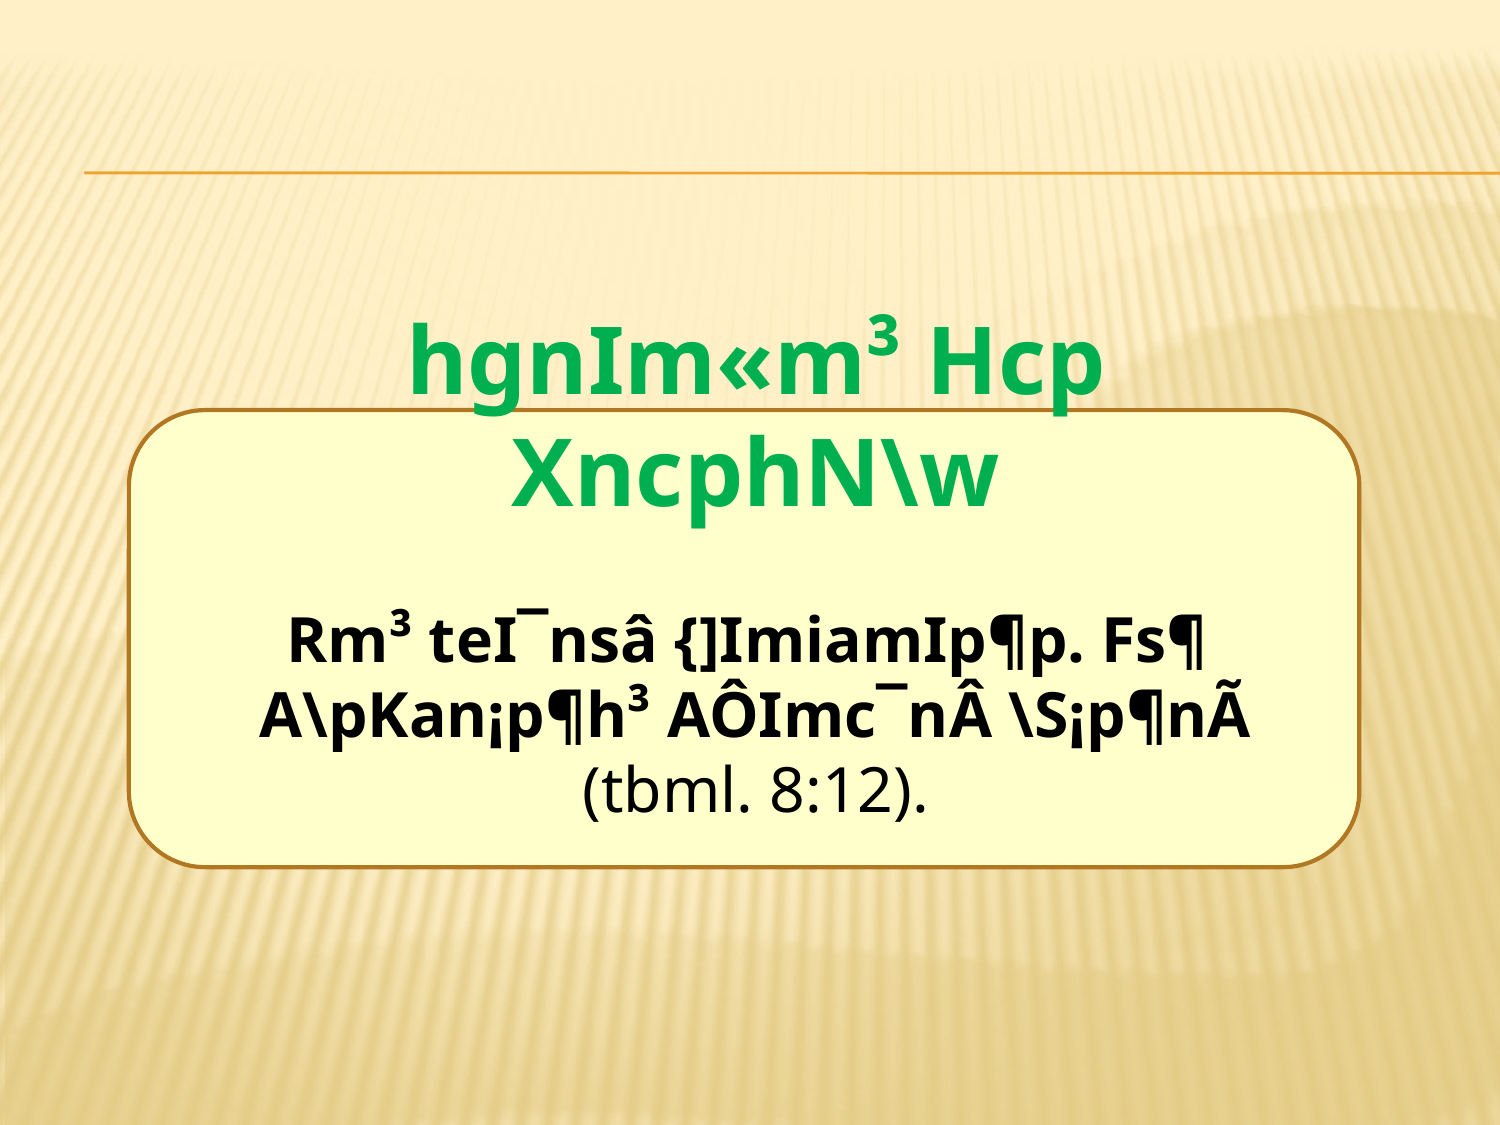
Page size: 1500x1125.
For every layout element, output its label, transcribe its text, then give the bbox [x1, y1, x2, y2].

text_box [126, 413, 175, 864]
text_box [1336, 428, 1362, 849]
text_box hgnIm«m³ Hcp XncphN\w Rm³ teI¯nsâ {]ImiamIp¶p. Fs¶ A\pKan¡p¶h³ AÔImc¯nÂ \S¡p¶nÃ (tbml. 8:12). [175, 292, 1336, 988]
